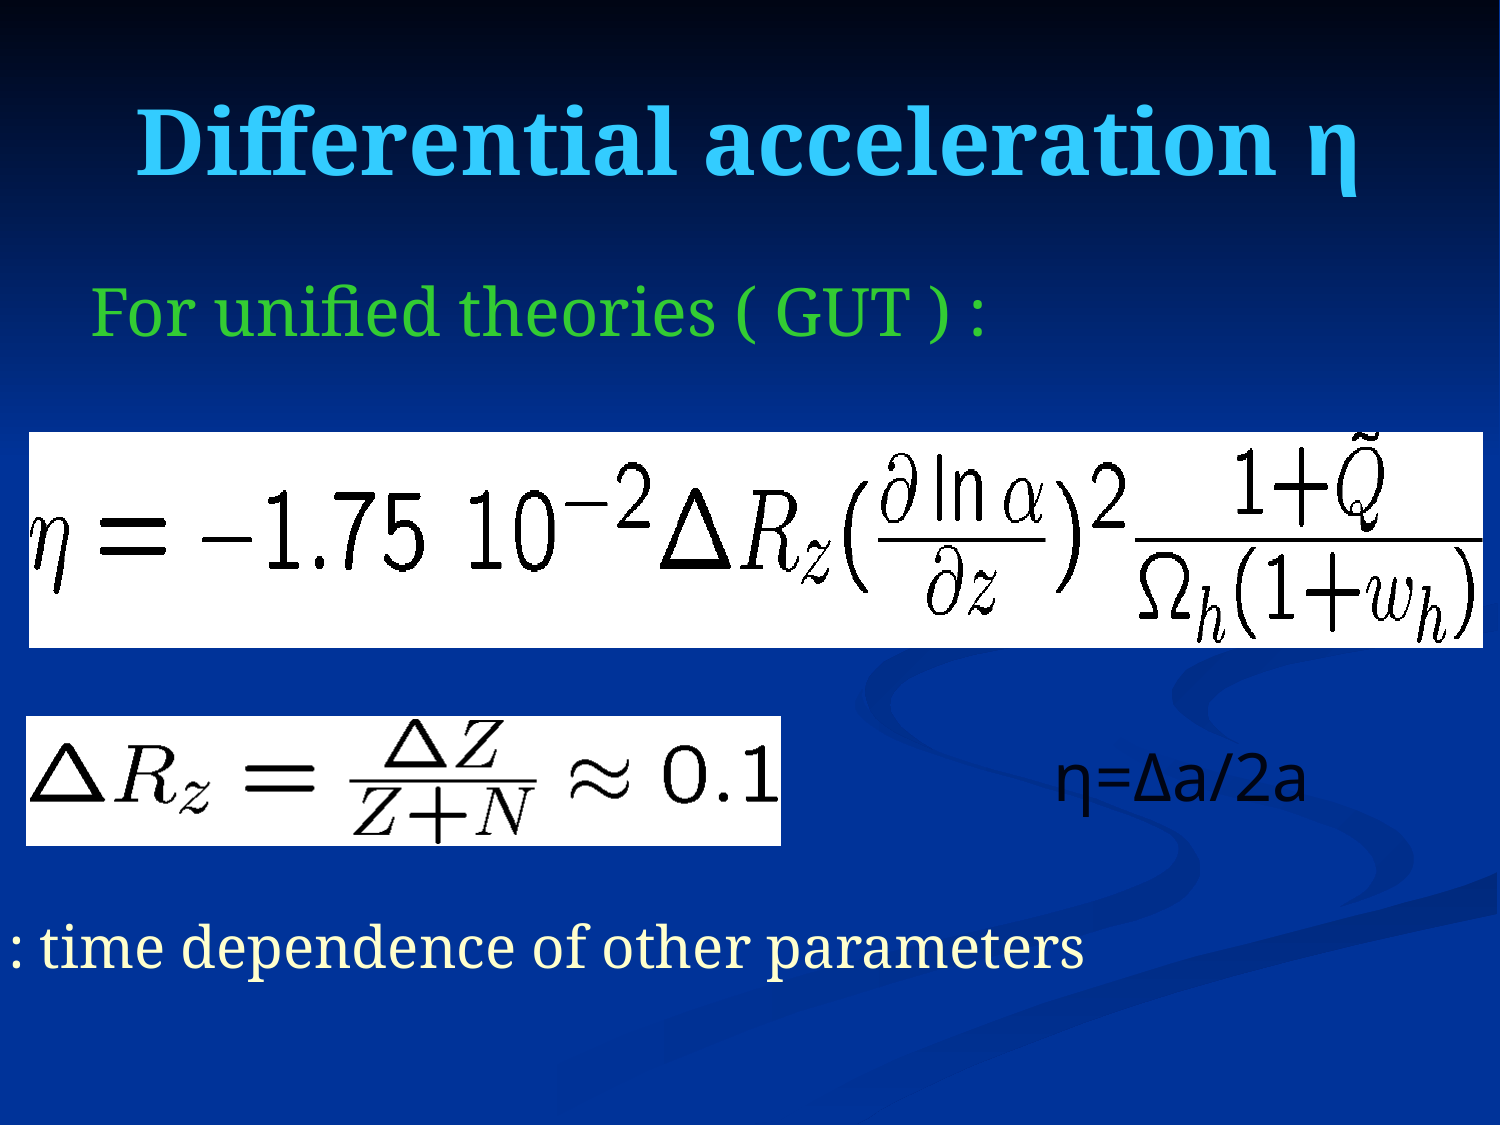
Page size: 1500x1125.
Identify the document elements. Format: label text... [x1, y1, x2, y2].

title Differential acceleration η [74, 44, 1426, 233]
list For unified theories ( GUT ) : [74, 657, 1426, 1006]
picture [26, 715, 782, 846]
text_box Q : time dependence of other parameters [0, 902, 1102, 988]
picture [29, 432, 1483, 648]
text_box η=Δa/2a [1039, 727, 1325, 823]
list For unified theories ( GUT ) : [74, 262, 1426, 430]
